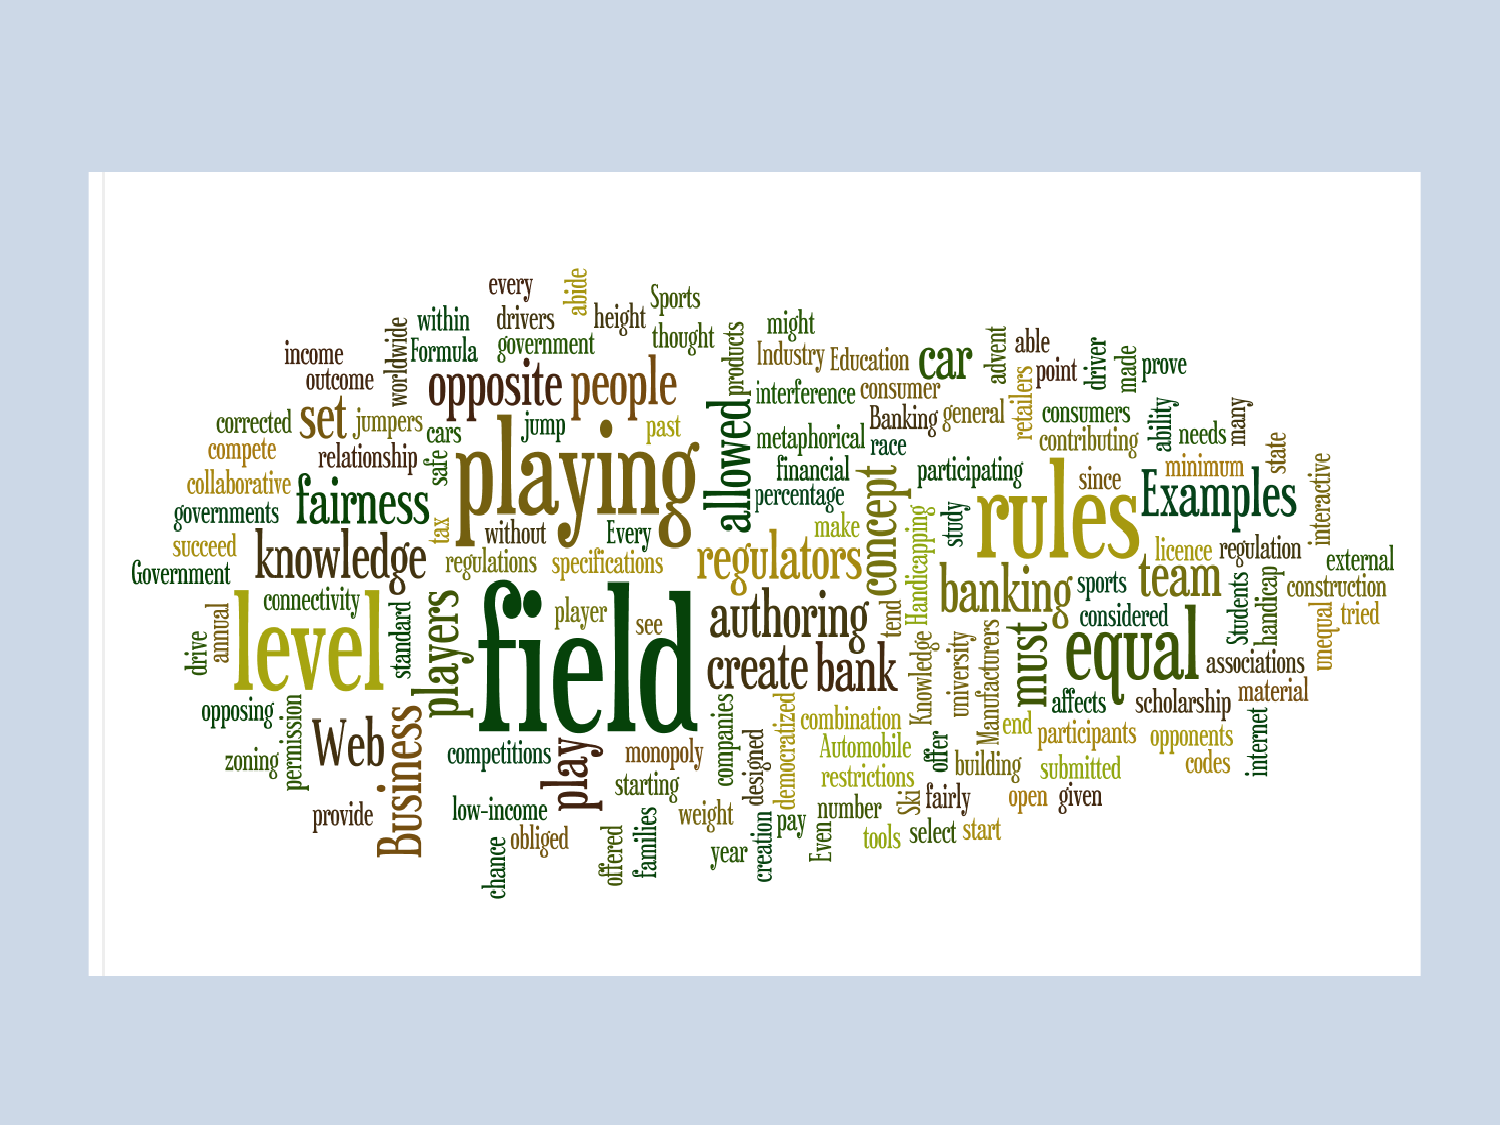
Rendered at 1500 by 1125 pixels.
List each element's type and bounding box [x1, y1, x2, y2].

picture [88, 172, 1421, 977]
